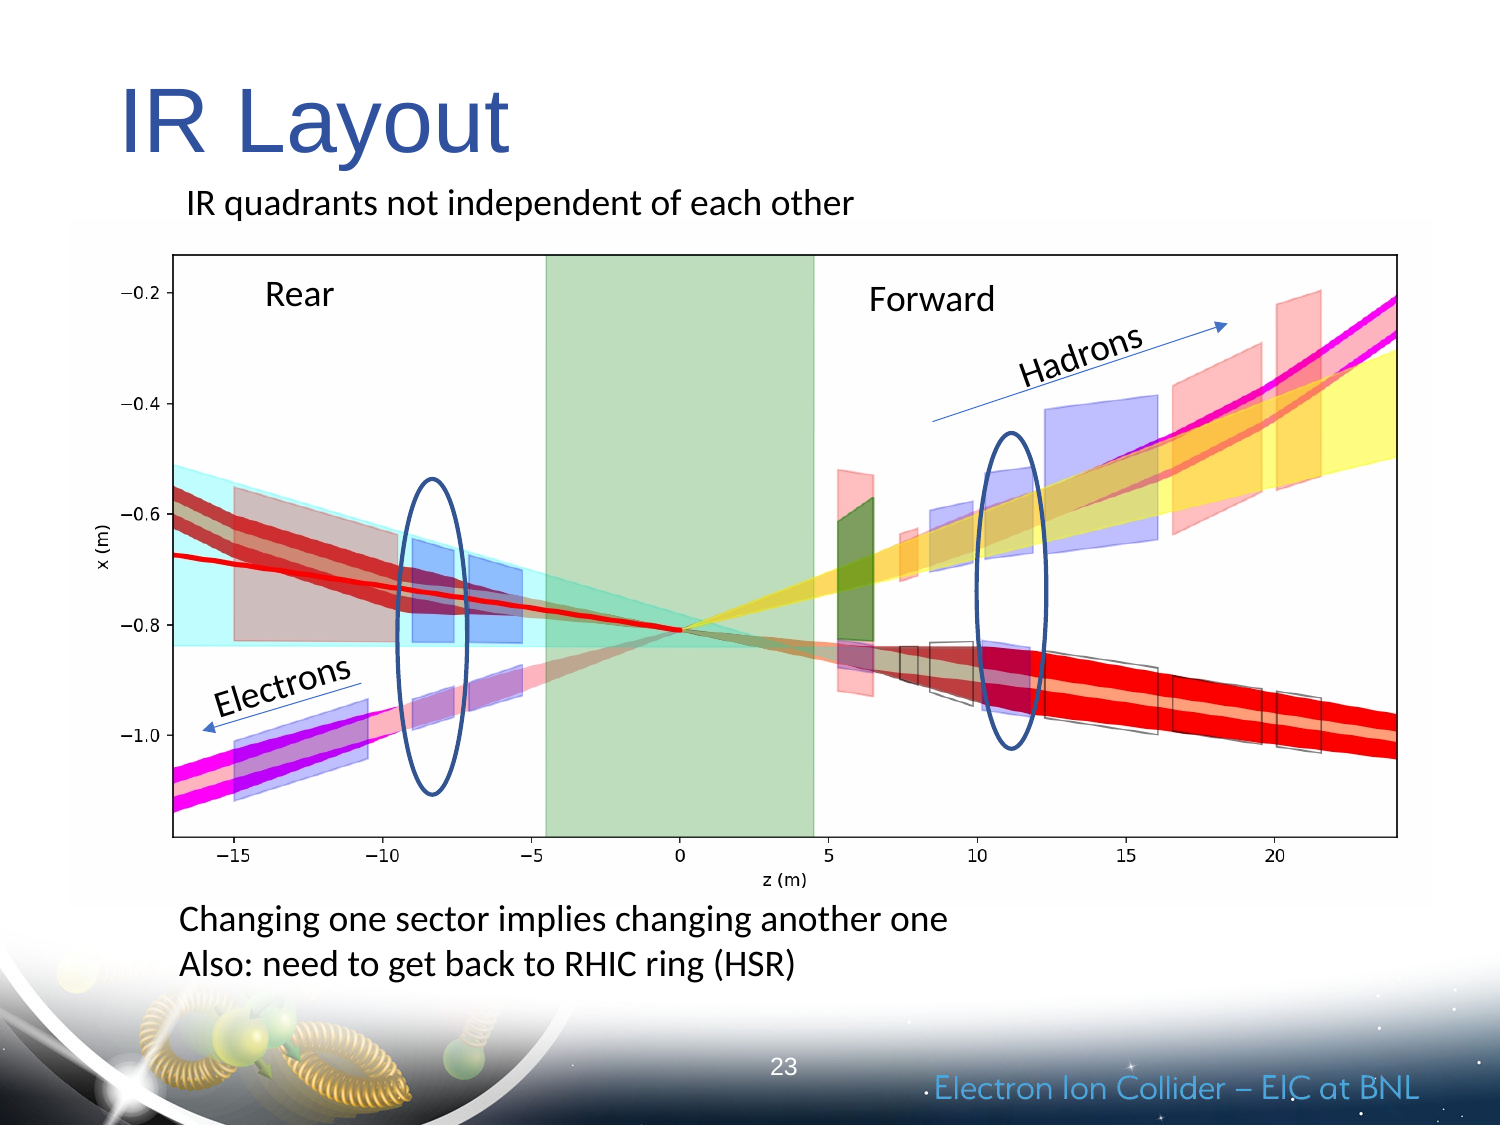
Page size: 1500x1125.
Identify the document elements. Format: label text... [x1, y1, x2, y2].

text_box Changing one sector implies changing another one Also: need to get back to RHIC ring (HSR) [164, 906, 1183, 992]
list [68, 219, 1432, 906]
text_box IR quadrants not independent of each other [171, 170, 871, 219]
slide_number 23 [615, 1035, 953, 1096]
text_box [202, 683, 362, 731]
picture [0, 0, 1500, 1125]
title IR Layout [103, 13, 1397, 219]
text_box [932, 323, 1228, 422]
